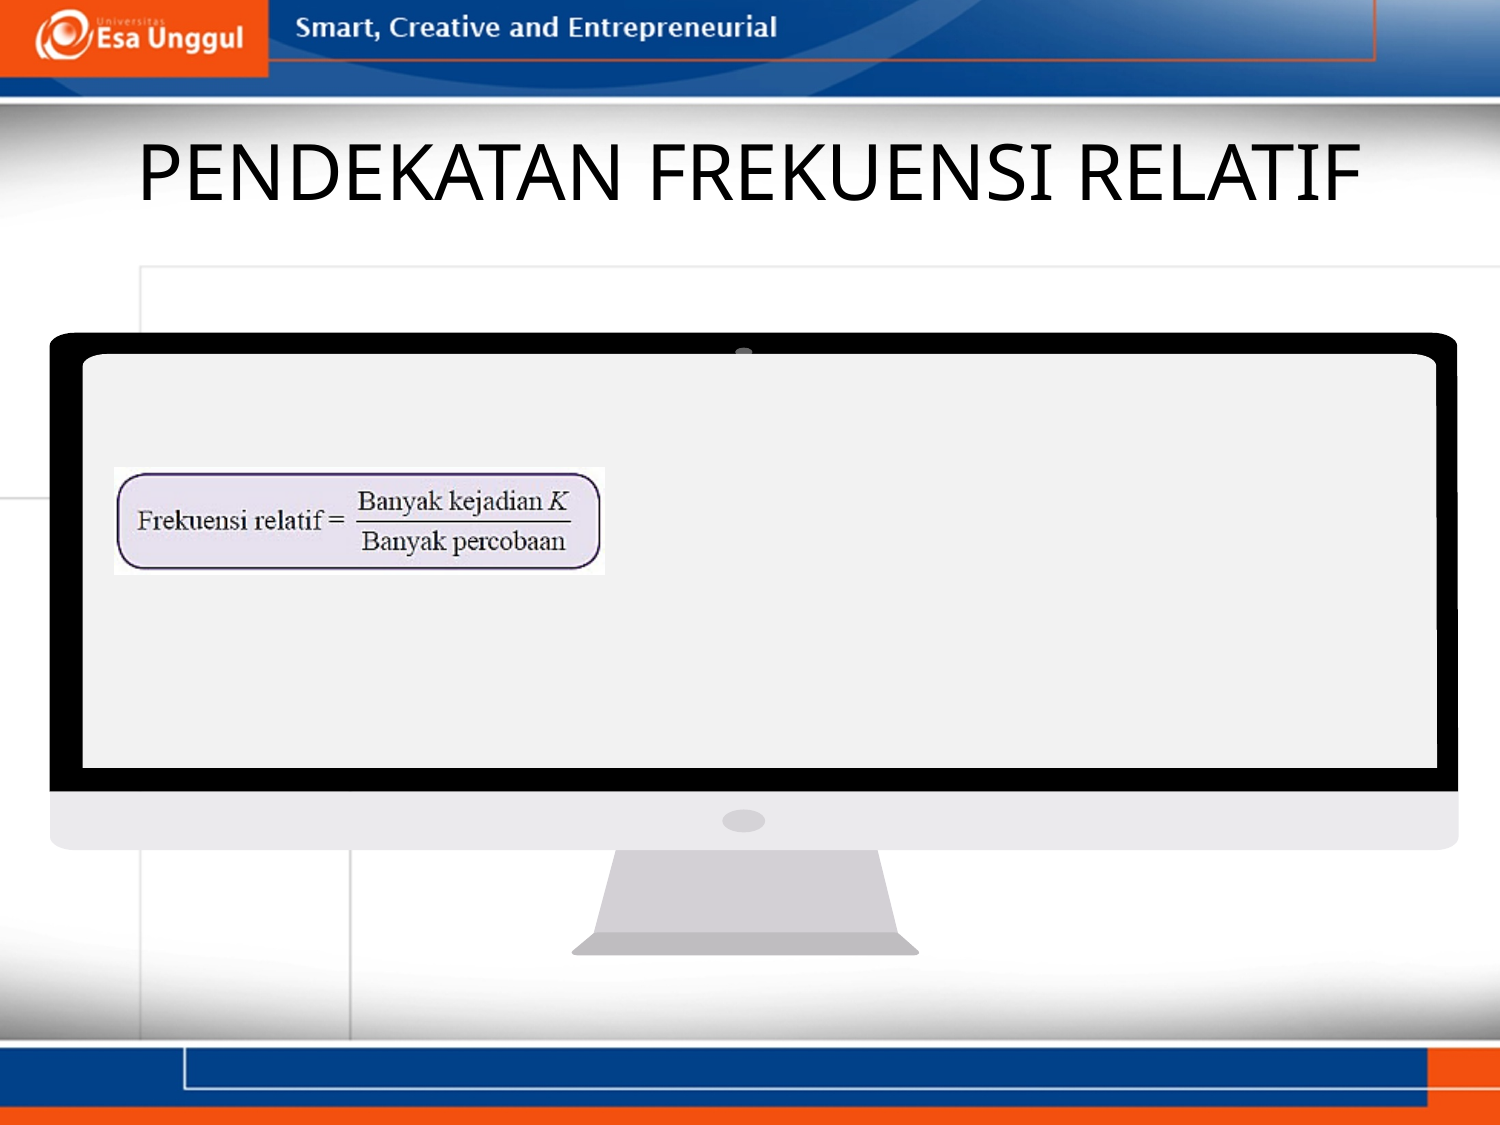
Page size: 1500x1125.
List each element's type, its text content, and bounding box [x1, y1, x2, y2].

picture [0, 0, 1500, 1125]
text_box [49, 332, 1459, 956]
title PENDEKATAN FREKUENSI RELATIF [121, 95, 1479, 255]
